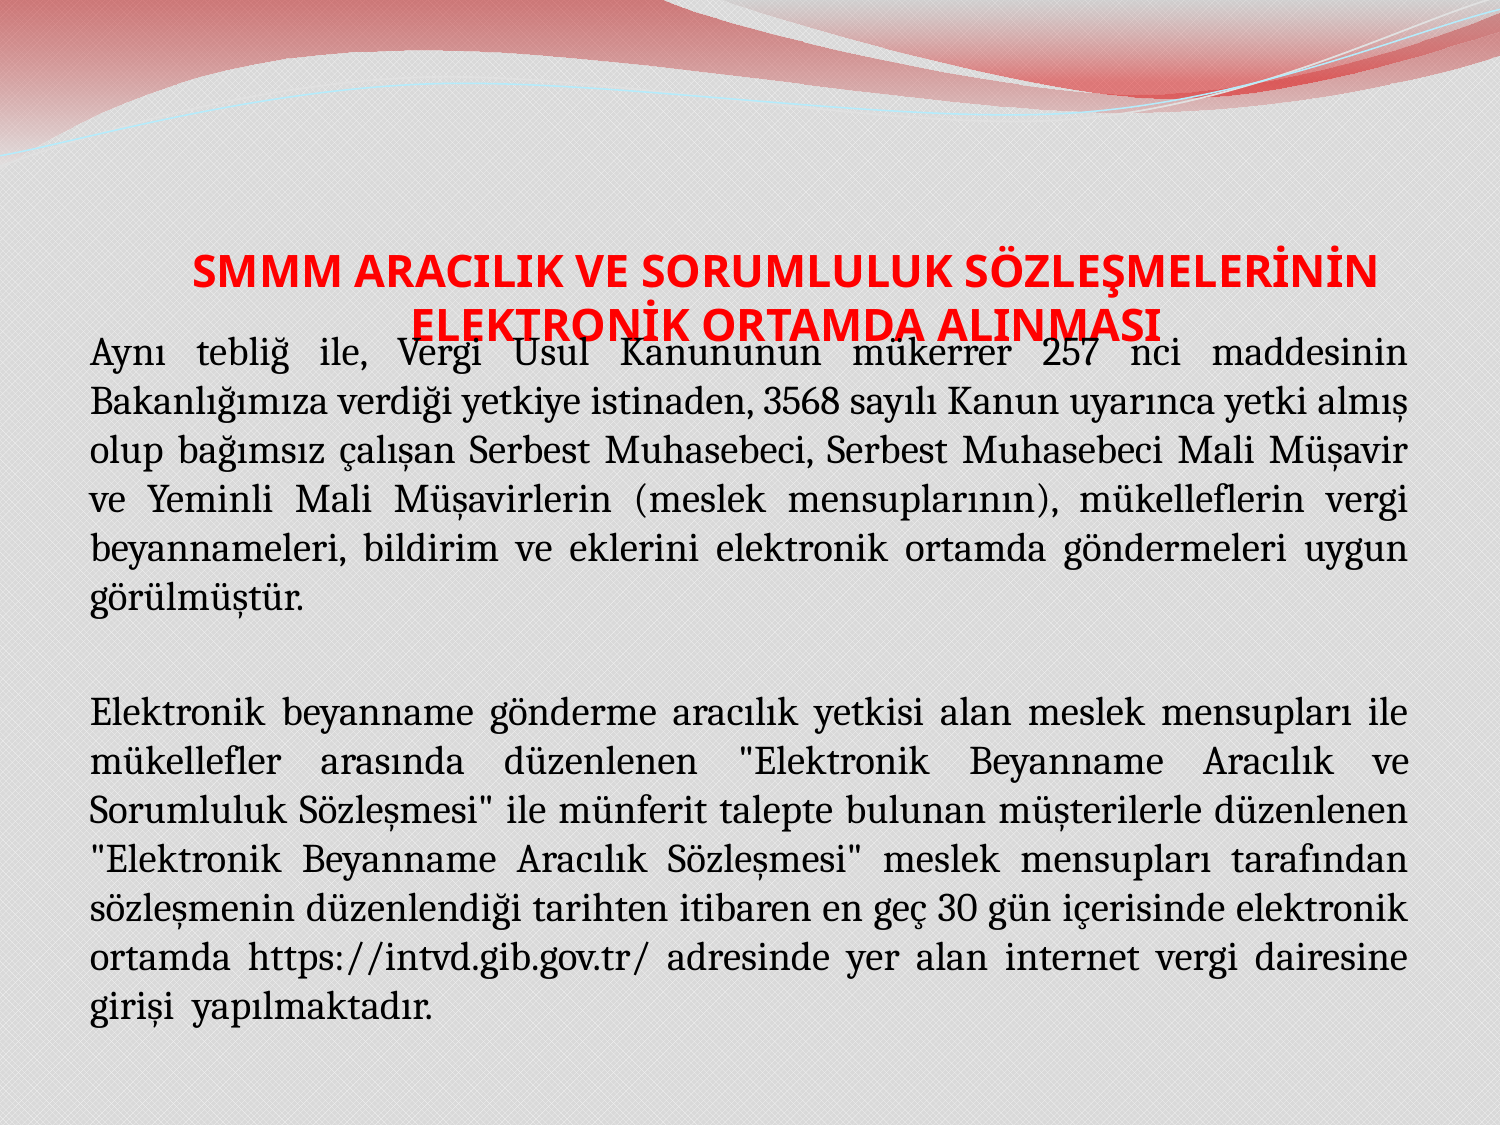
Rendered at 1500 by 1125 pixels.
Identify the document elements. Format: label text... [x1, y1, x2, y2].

title SMMM ARACILIK VE SORUMLULUK SÖZLEŞMELERİNİN ELEKTRONİK ORTAMDA ALINMASI [112, 231, 1463, 405]
list Aynı tebliğ ile, Vergi Usul Kanununun mükerrer 257 nci maddesinin Bakanlığımıza verdiği yetkiye istinaden, 3568 sayılı Kanun uyarınca yetki almış olup bağımsız çalışan Serbest Muhasebeci, Serbest Muhasebeci Mali Müşavir ve Yeminli Mali Müşavirlerin (meslek mensuplarının), mükelleflerin vergi beyannameleri, bildirim ve eklerini elektronik ortamda göndermeleri uygun görülmüştür. Elektronik beyanname gönderme aracılık yetkisi alan meslek mensupları ile mükellefler arasında düzenlenen "Elektronik Beyanname Aracılık ve Sorumluluk Sözleşmesi" ile münferit talepte bulunan müşterilerle düzenlenen "Elektronik Beyanname Aracılık Sözleşmesi" meslek mensupları tarafından sözleşmenin düzenlendiği tarihten itibaren en geç 30 gün içerisinde elektronik ortamda https://intvd.gib.gov.tr/ adresinde yer alan internet vergi dairesine girişi yapılmaktadır. [75, 317, 1425, 1038]
